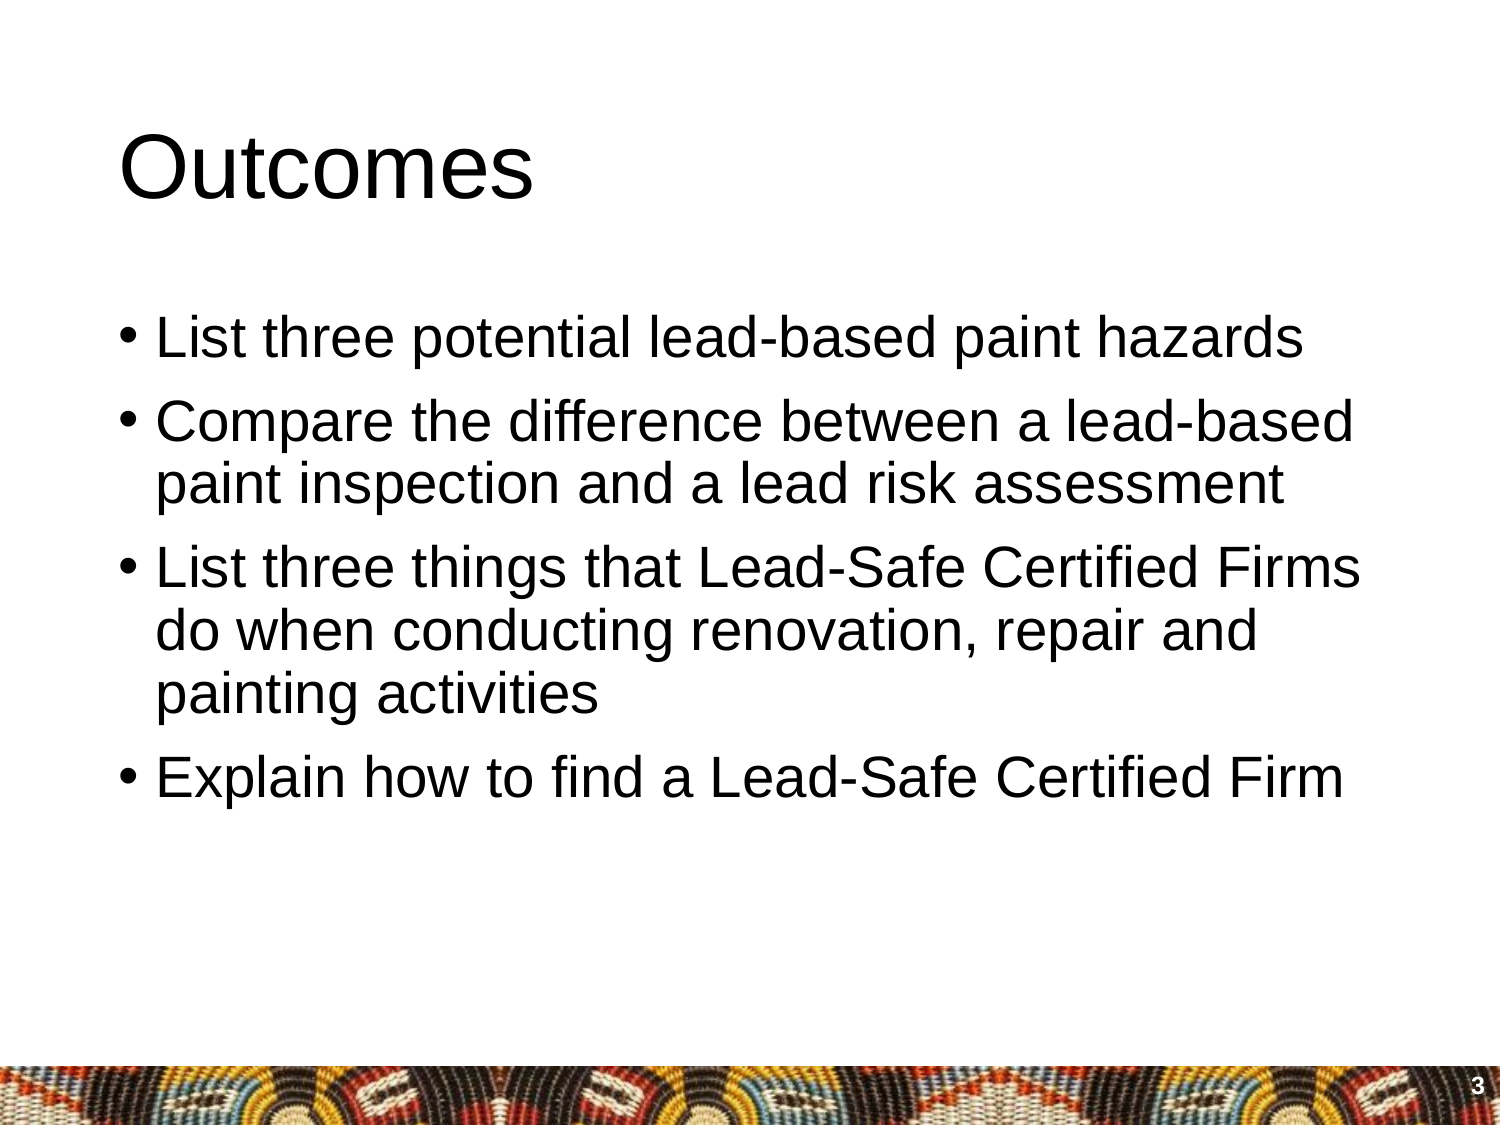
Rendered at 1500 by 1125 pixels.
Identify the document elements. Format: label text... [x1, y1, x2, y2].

list List three potential lead-based paint hazards Compare the difference between a lead-based paint inspection and a lead risk assessment List three things that Lead-Safe Certified Firms do when conducting renovation, repair and painting activities Explain how to find a Lead-Safe Certified Firm [103, 299, 1397, 1014]
picture [0, 1066, 1500, 1125]
title Outcomes [103, 59, 1397, 278]
slide_number 3 [1162, 1054, 1500, 1115]
